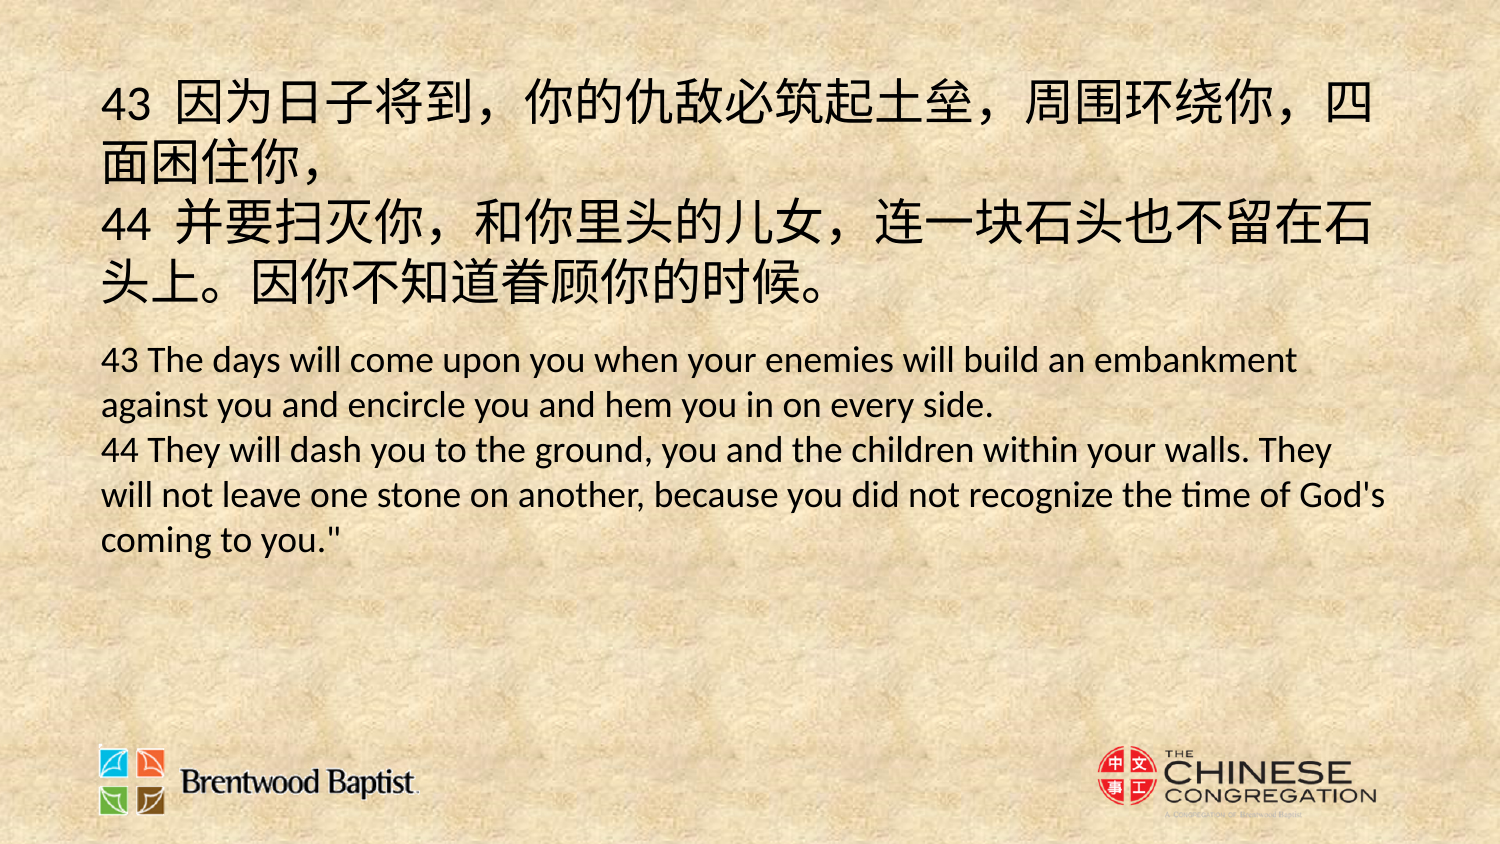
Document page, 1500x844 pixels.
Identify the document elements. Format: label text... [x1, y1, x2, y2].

picture [0, 0, 1500, 844]
text_box 43 因为日子将到，你的仇敌必筑起土垒，周围环绕你，四面困住你， 44 并要扫灭你，和你里头的儿女，连一块石头也不留在石头上。因你不知道眷顾你的时候。 43 The days will come upon you when your enemies will build an embankment against you and encircle you and hem you in on every side. 44 They will dash you to the ground, you and the children within your walls. They will not leave one stone on another, because you did not recognize the time of God's coming to you." [85, 62, 1407, 613]
